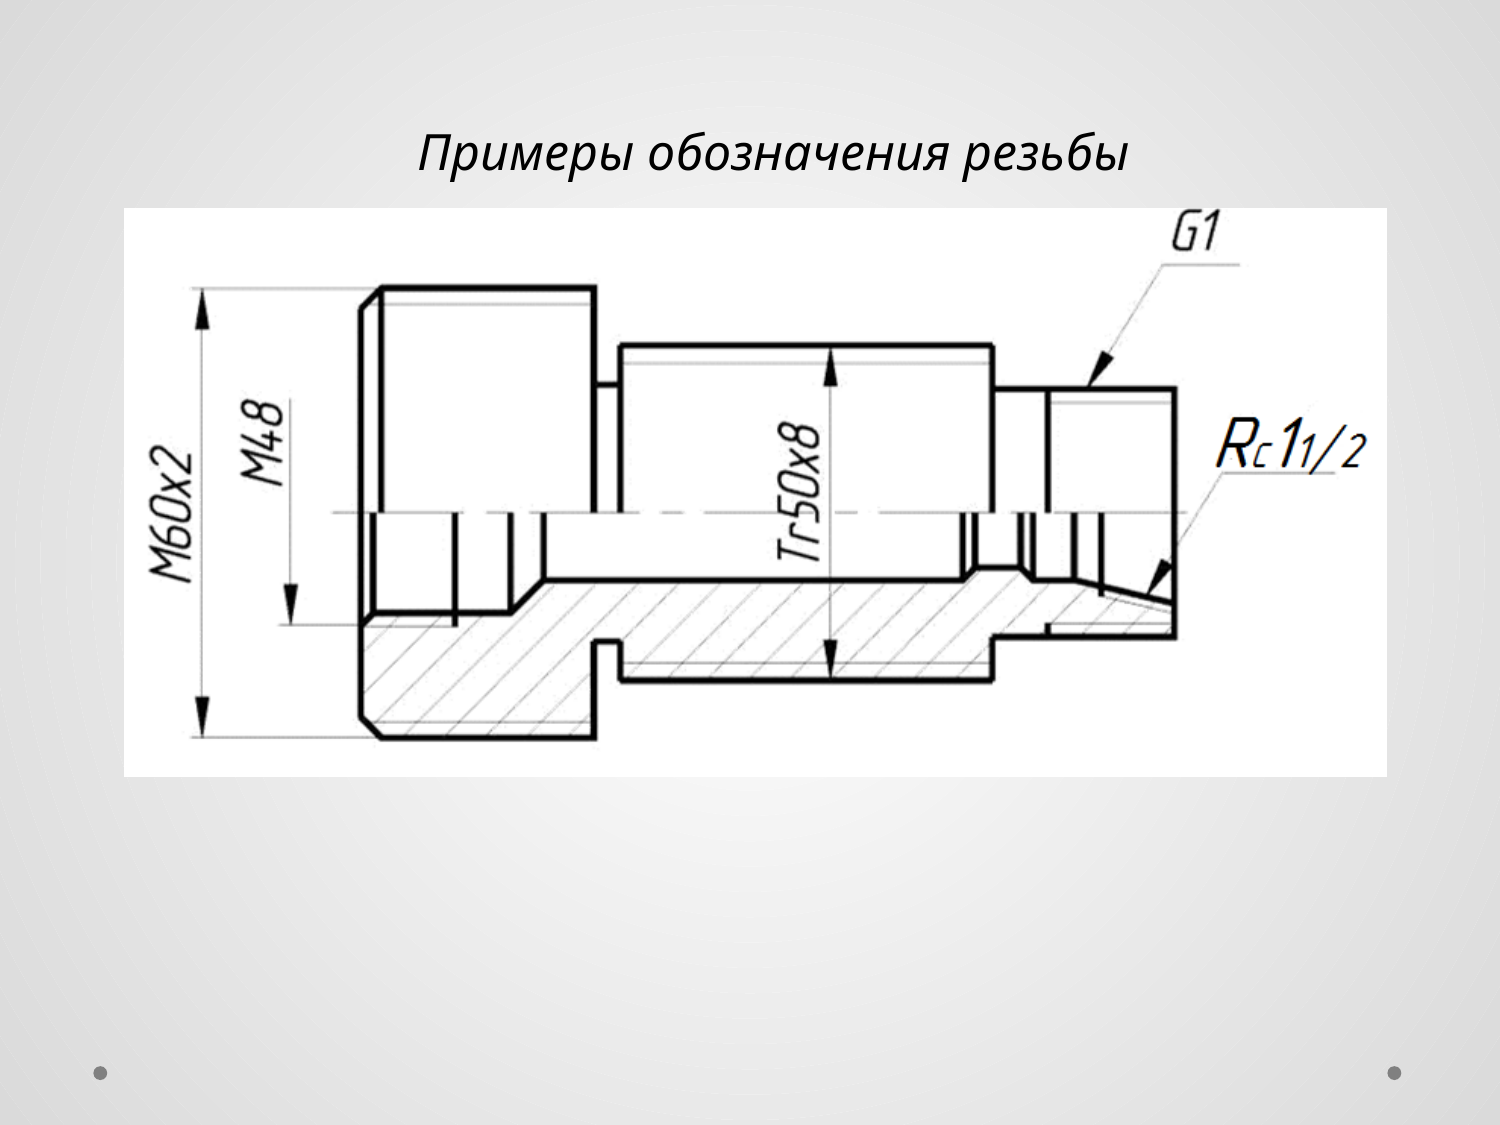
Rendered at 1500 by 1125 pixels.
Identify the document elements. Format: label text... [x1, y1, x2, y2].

picture [123, 207, 1387, 777]
text_box Примеры обозначения резьбы [402, 113, 1146, 188]
